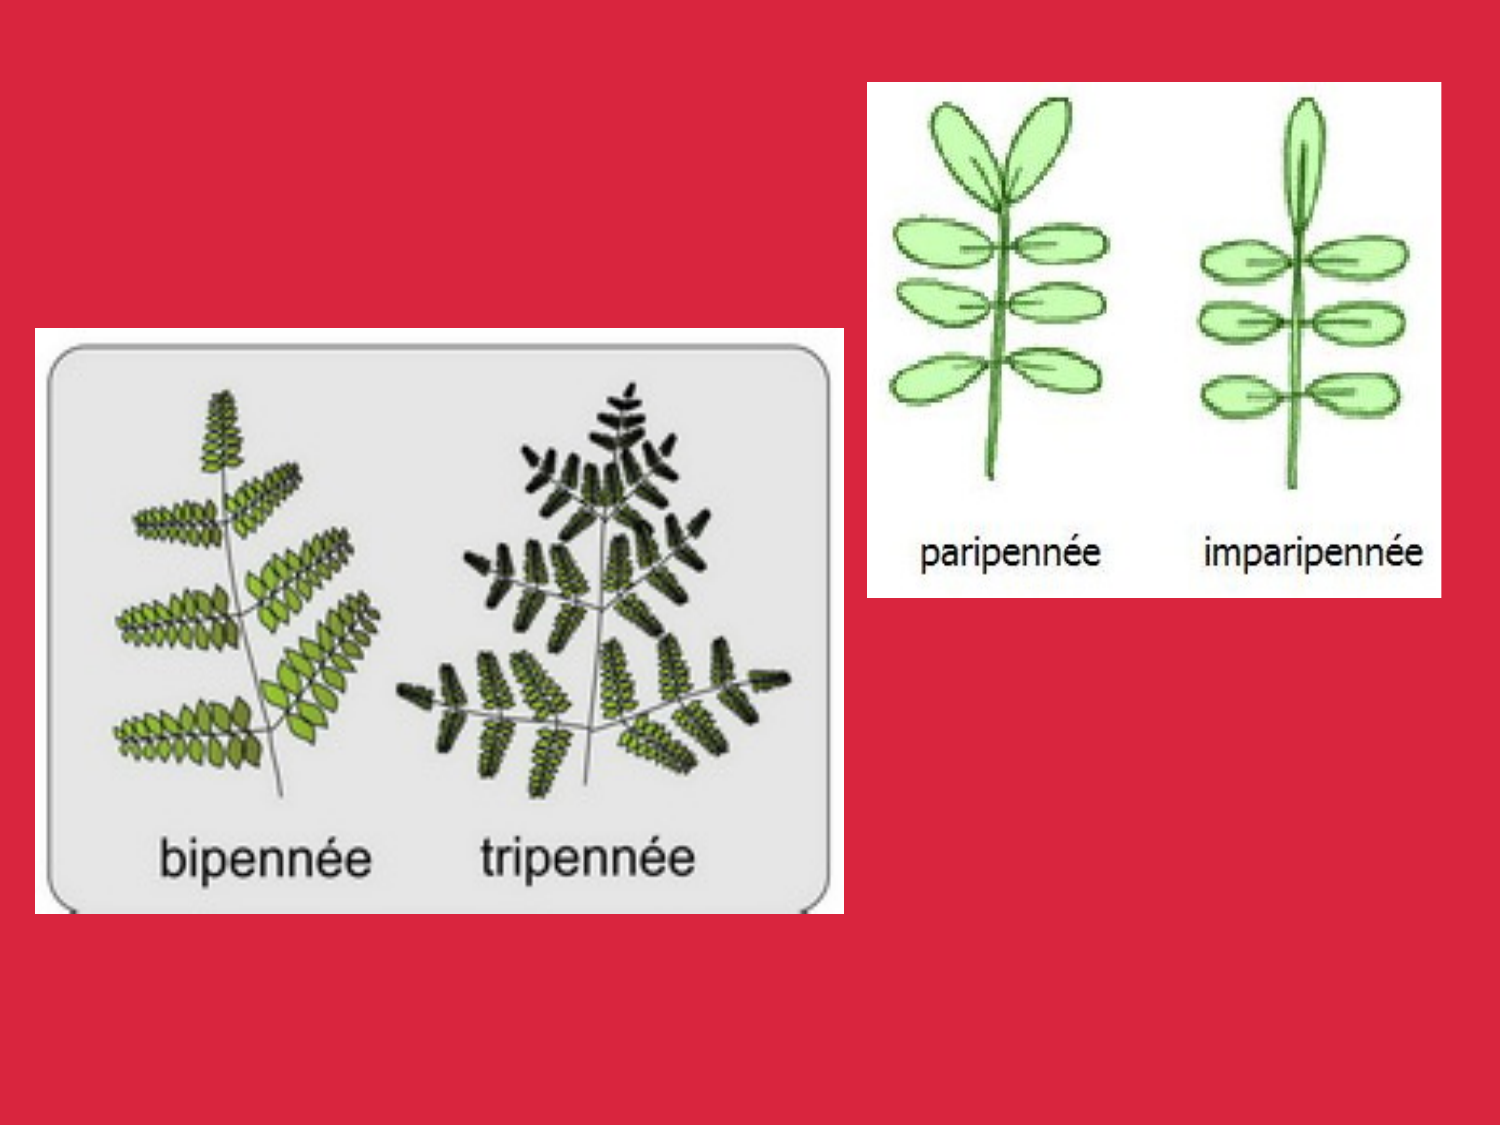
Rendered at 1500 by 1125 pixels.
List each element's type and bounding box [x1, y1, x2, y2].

picture [34, 327, 844, 915]
picture [866, 81, 1442, 598]
